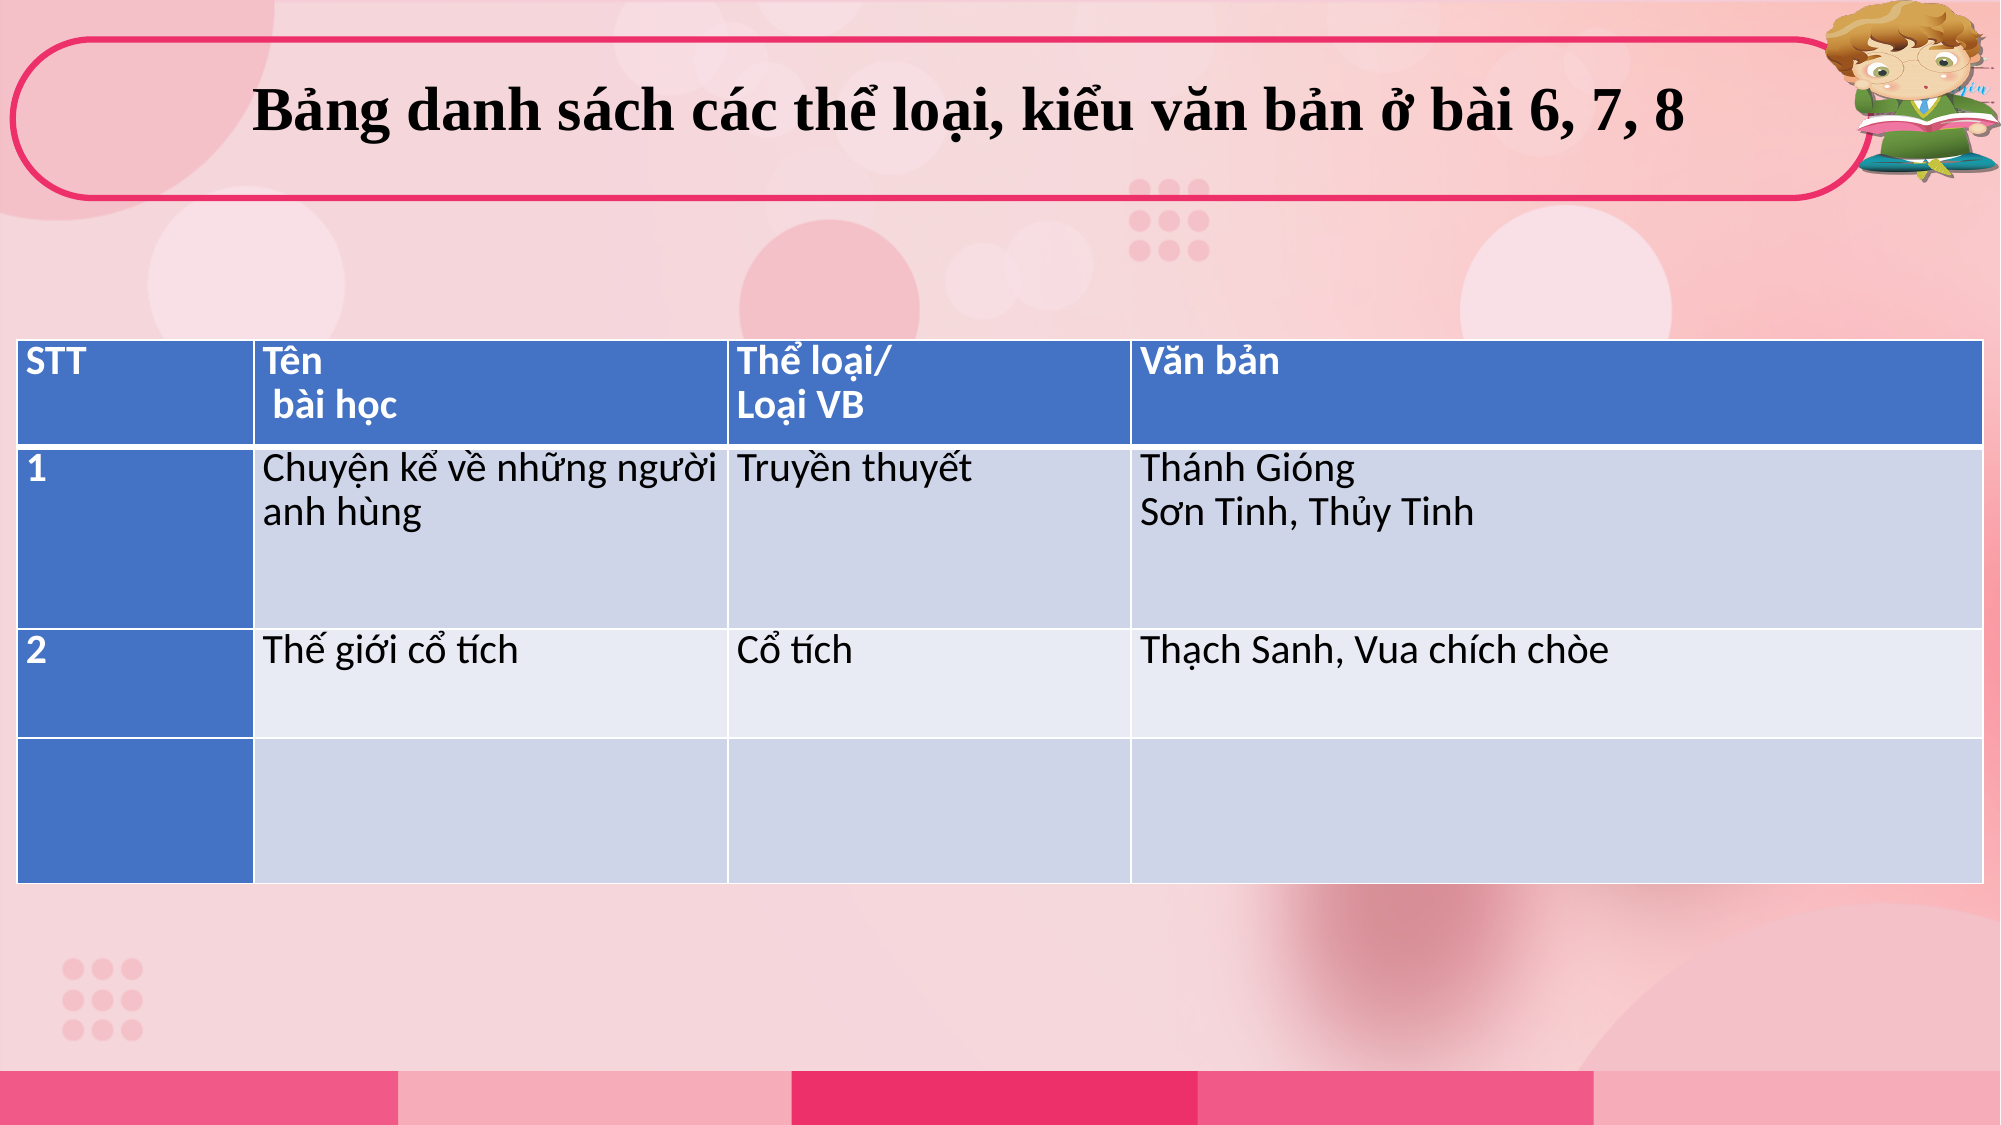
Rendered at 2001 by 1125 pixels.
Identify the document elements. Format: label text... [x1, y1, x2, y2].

table_cell 2 [18, 630, 253, 737]
table_cell Truyền thuyết [729, 450, 1130, 628]
table_cell [1132, 739, 1982, 883]
table_header STT [18, 341, 253, 444]
table_cell [255, 739, 727, 883]
table_cell 1 [18, 450, 253, 628]
table_cell Thế giới cổ tích [255, 630, 727, 737]
table_cell [729, 739, 1130, 883]
table_header Thể loại/ Loại VB [729, 341, 1130, 444]
table_cell Chuyện kể về những người anh hùng [255, 450, 727, 628]
table_header Tên bài học [255, 341, 727, 444]
table_cell Thánh Gióng Sơn Tinh, Thủy Tinh [1132, 450, 1982, 628]
table_cell [18, 739, 253, 883]
picture [0, 0, 2001, 1125]
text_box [0, 1071, 2000, 1125]
table_cell Thạch Sanh, Vua chích chòe [1132, 630, 1982, 737]
table_header Văn bản [1132, 341, 1982, 444]
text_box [12, 39, 1796, 198]
table_cell Cổ tích [729, 630, 1130, 737]
